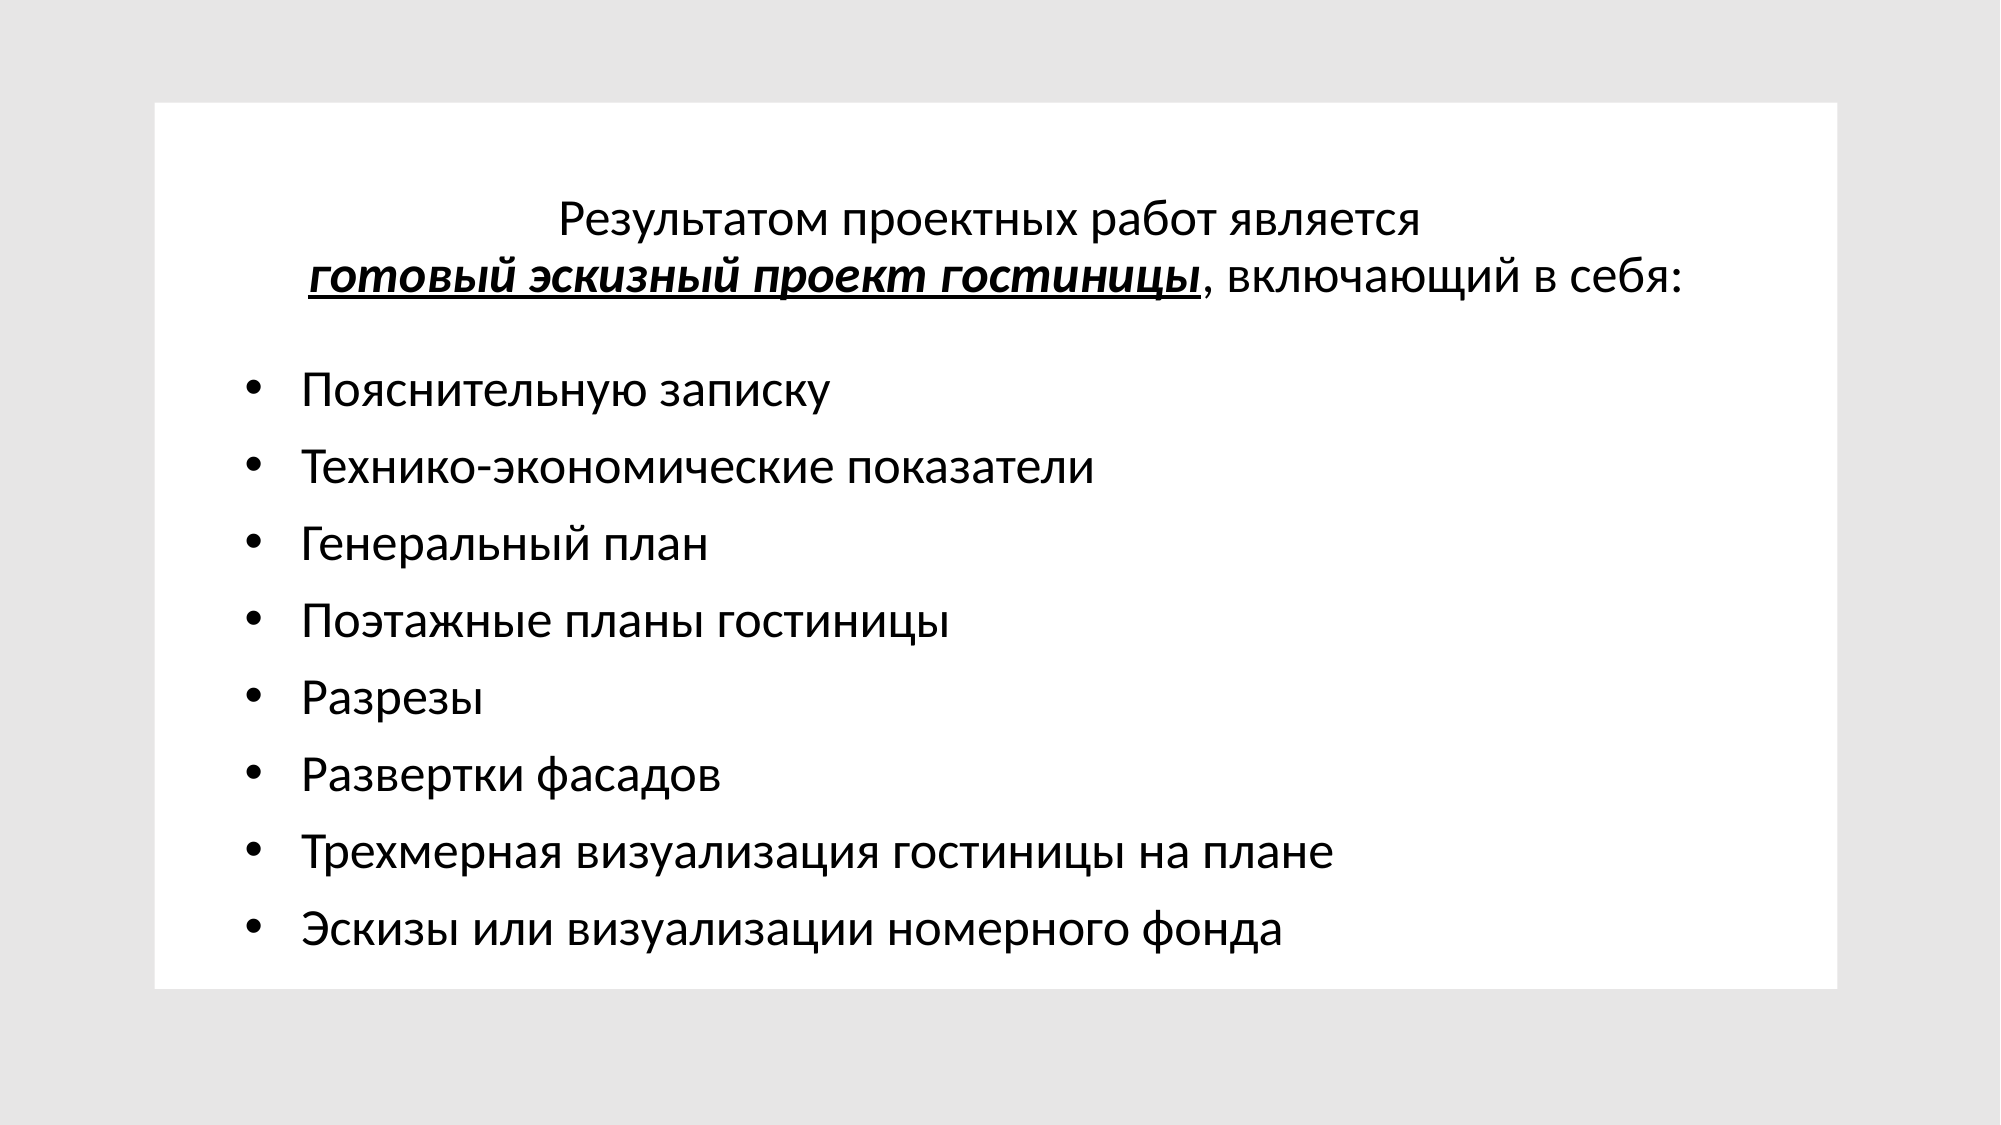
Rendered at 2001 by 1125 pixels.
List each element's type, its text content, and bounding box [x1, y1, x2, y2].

list Результатом проектных работ является готовый эскизный проект гостиницы, включающий в себя: Пояснительную записку Технико-экономические показатели Генеральный план Поэтажные планы гостиницы Разрезы Развертки фасадов Трехмерная визуализация гостиницы на плане Эскизы или визуализации номерного фонда [154, 102, 1838, 989]
